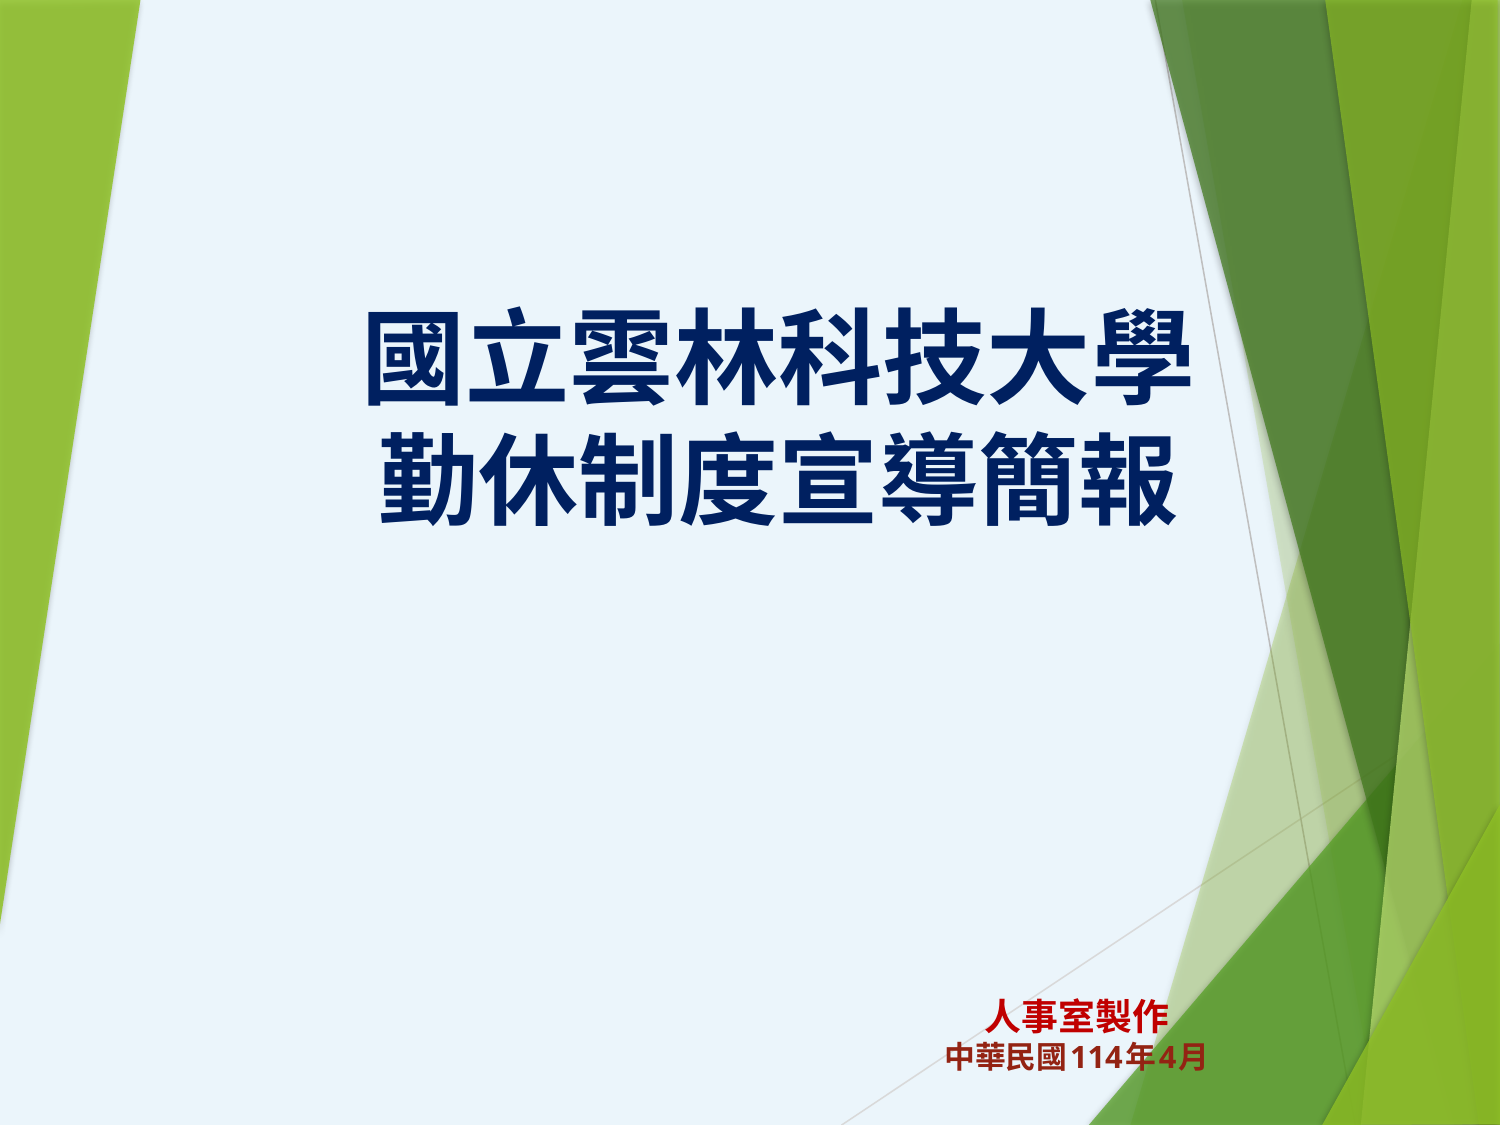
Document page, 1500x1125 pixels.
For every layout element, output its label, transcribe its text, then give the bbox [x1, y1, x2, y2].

subtitle 國立雲林科技大學 勤休制度宣導簡報 [237, 284, 1320, 641]
title 人事室製作 中華民國114年4月 [535, 755, 1500, 1125]
